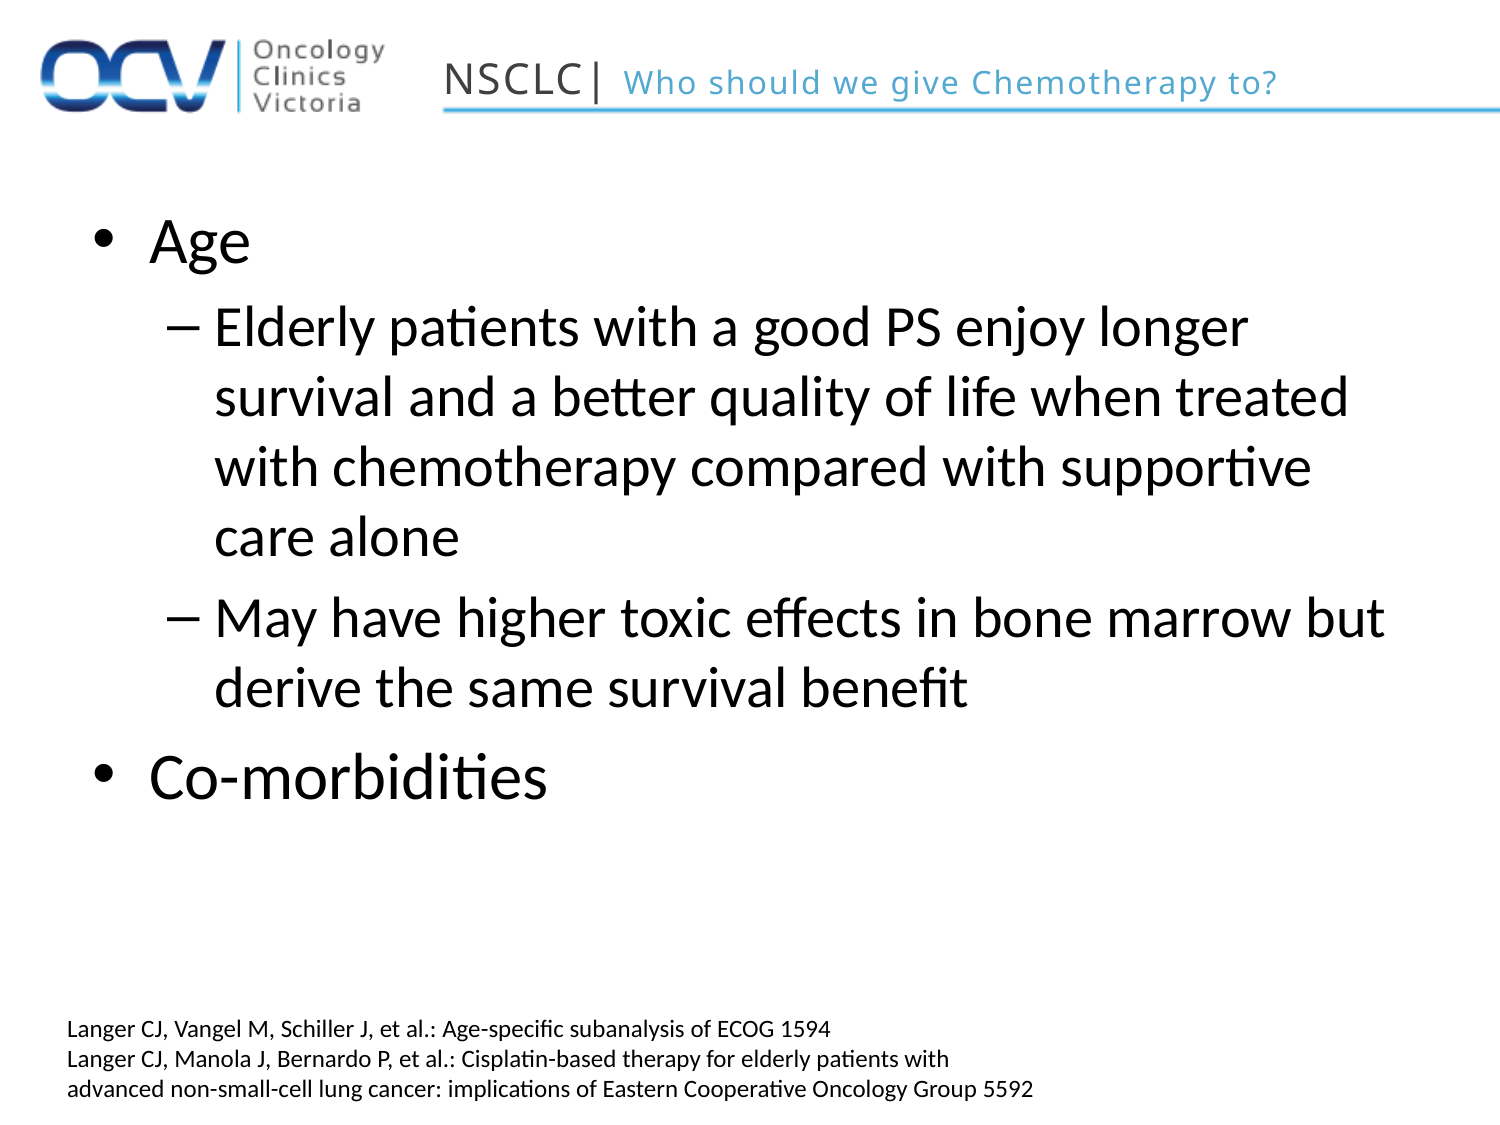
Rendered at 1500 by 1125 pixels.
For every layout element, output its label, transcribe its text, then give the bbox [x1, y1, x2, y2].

picture [0, 0, 1500, 190]
text_box Langer CJ, Vangel M, Schiller J, et al.: Age-specific subanalysis of ECOG 1594 Langer CJ, Manola J, Bernardo P, et al.: Cisplatin-based therapy for elderly patients with advanced non-small-cell lung cancer: implications of Eastern Cooperative Oncology Group 5592 [52, 1004, 1051, 1110]
list Age Elderly patients with a good PS enjoy longer survival and a better quality of life when treated with chemotherapy compared with supportive care alone May have higher toxic effects in bone marrow but derive the same survival benefit Co-morbidities [77, 199, 1428, 1005]
